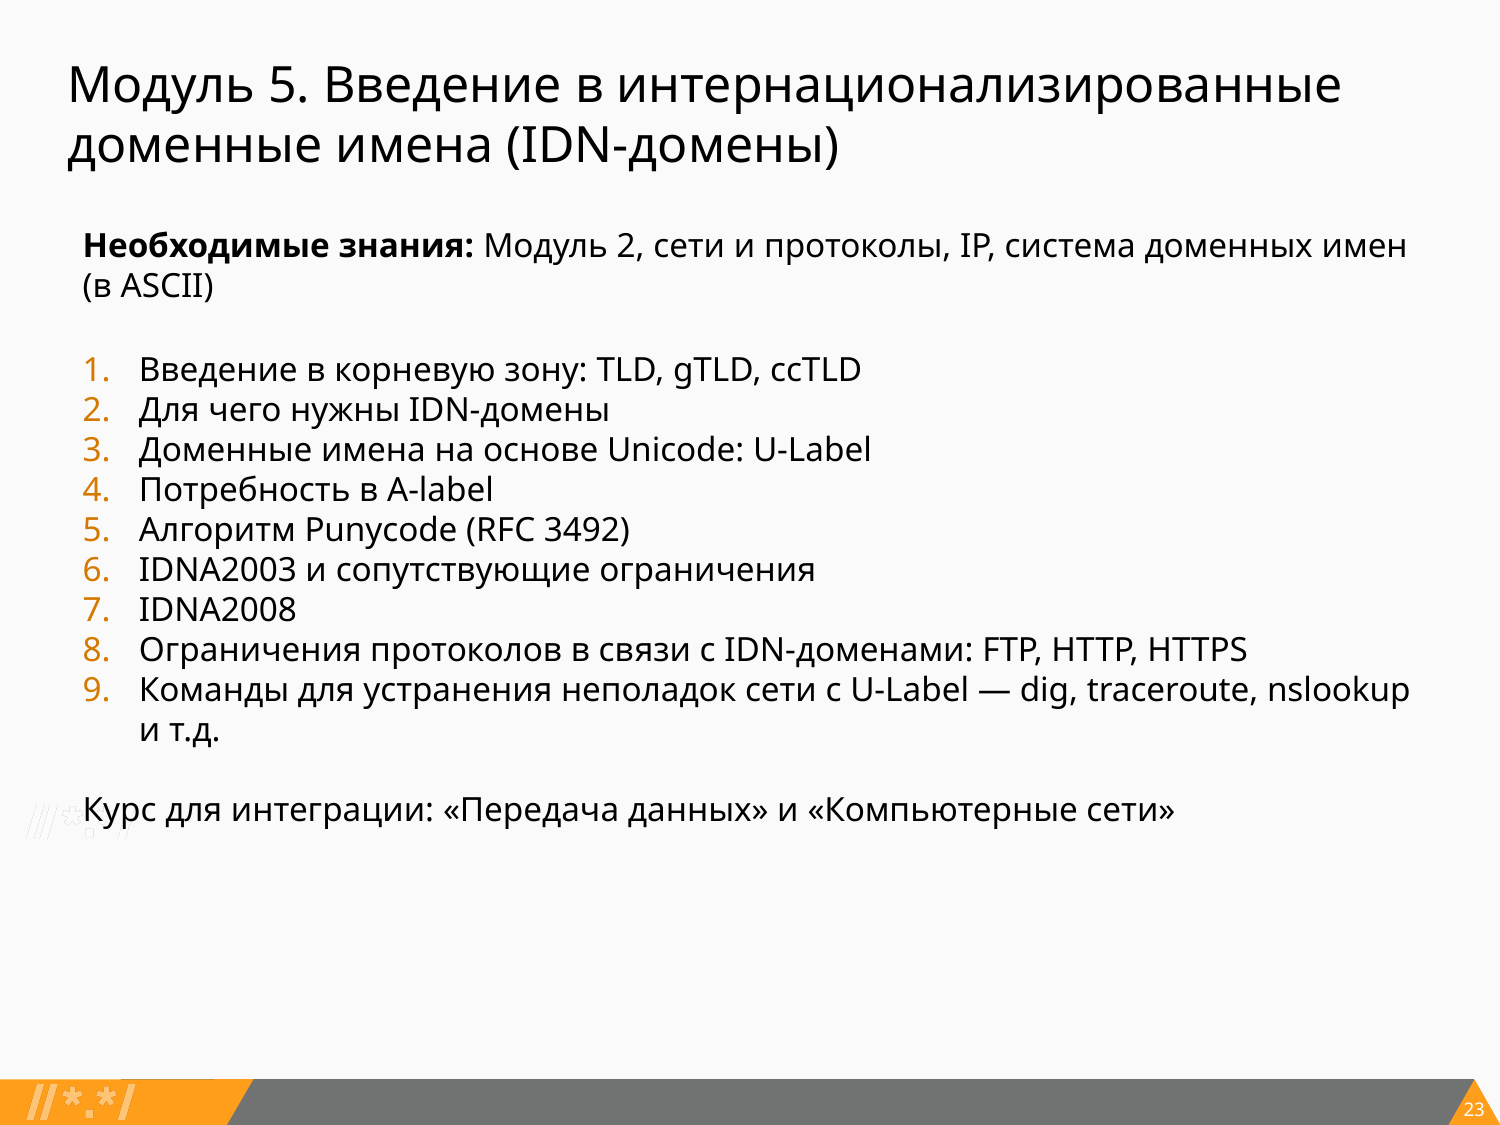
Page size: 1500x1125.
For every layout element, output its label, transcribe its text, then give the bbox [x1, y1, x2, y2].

list Необходимые знания: Модуль 2, сети и протоколы, IP, система доменных имен (в ASCII) Введение в корневую зону: TLD, gTLD, ccTLD Для чего нужны IDN-домены Доменные имена на основе Unicode: U-Label Потребность в A-label Алгоритм Punycode (RFC 3492) IDNA2003 и сопутствующие ограничения IDNA2008 Ограничения протоколов в связи с IDN-доменами: FTP, HTTP, HTTPS Команды для устранения неполадок сети с U-Label — dig, traceroute, nslookup и т.д. Курс для интеграции: «Передача данных» и «Компьютерные сети» [52, 216, 1448, 975]
title Модуль 5. Введение в интернационализированные доменные имена (IDN-домены) [52, 45, 1439, 189]
